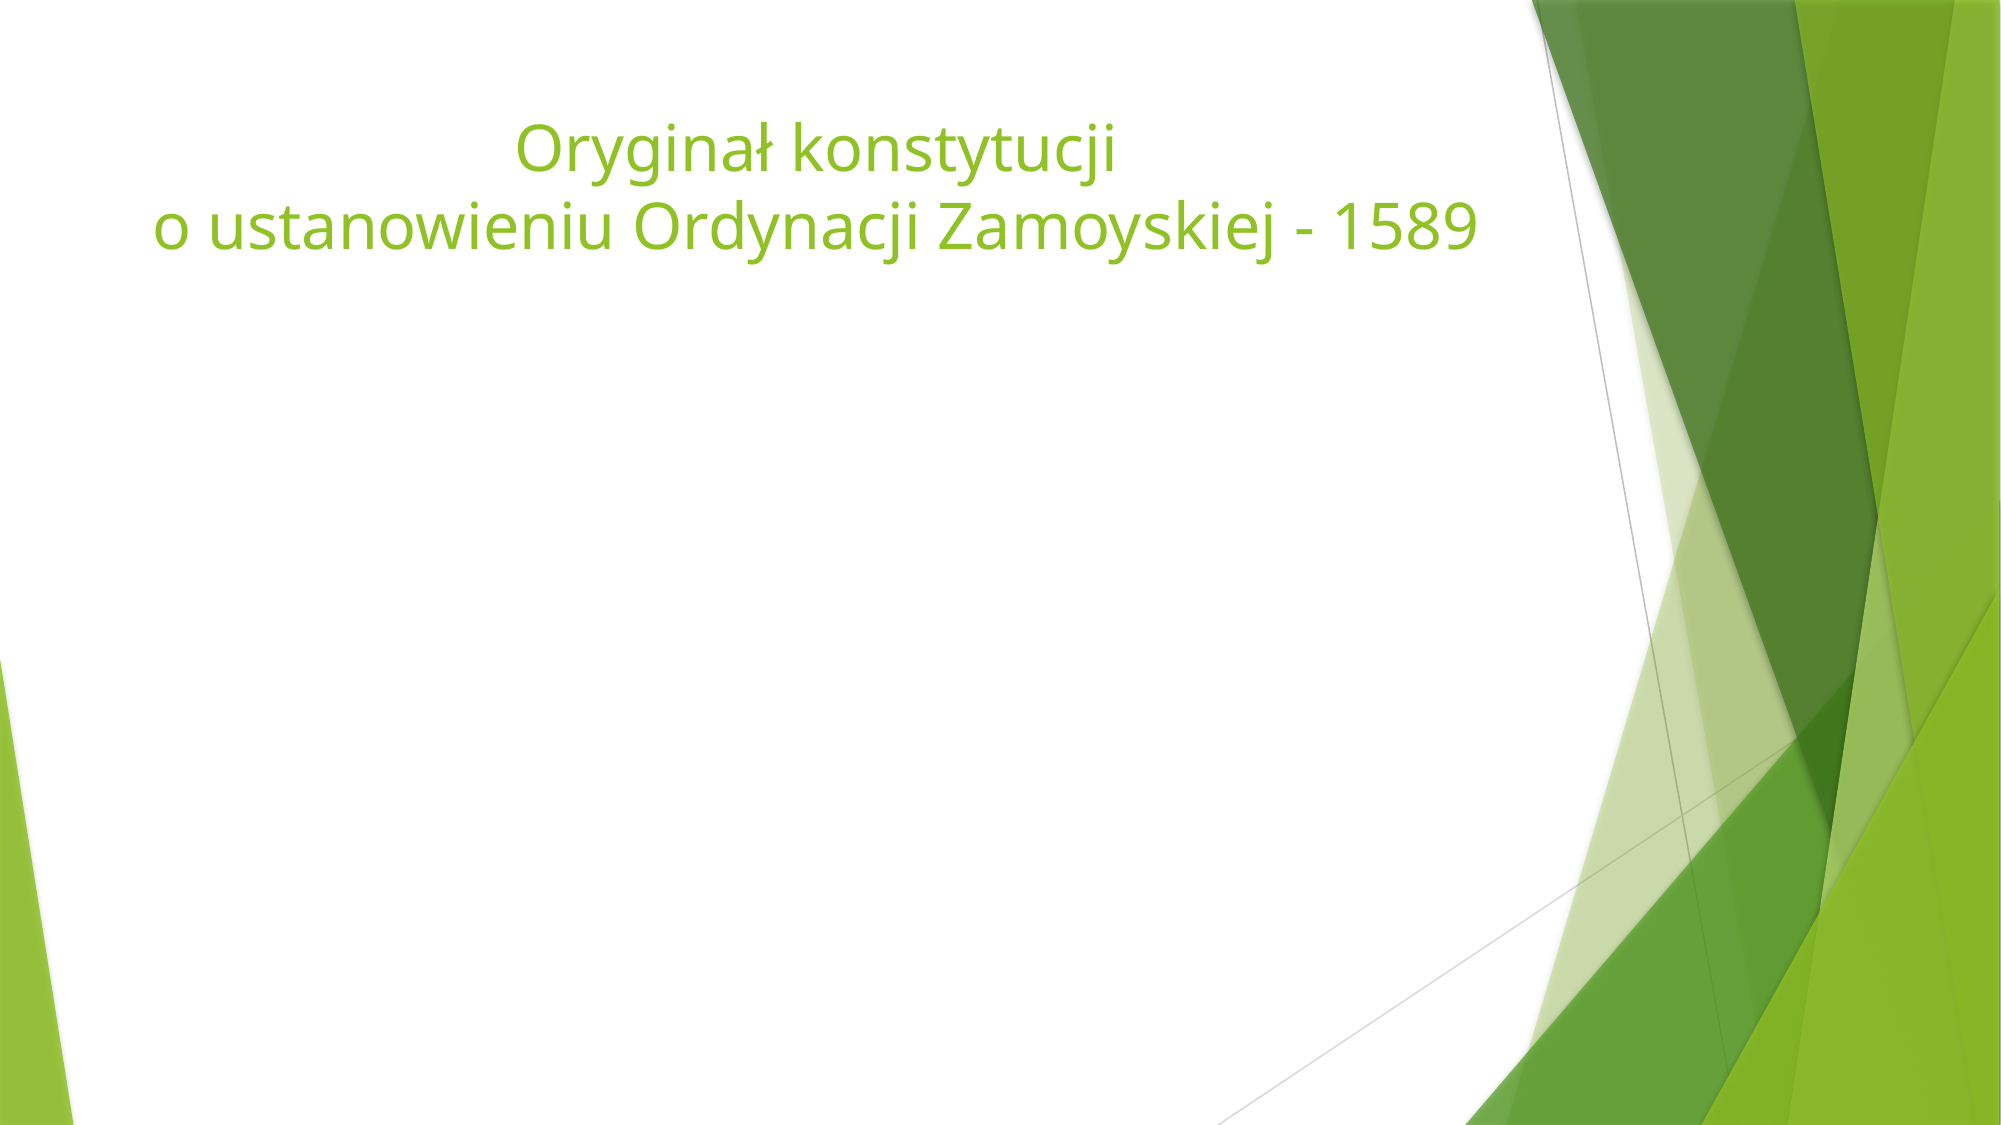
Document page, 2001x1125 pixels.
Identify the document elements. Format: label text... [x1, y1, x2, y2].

title Oryginał konstytucji o ustanowieniu Ordynacji Zamoyskiej - 1589 [111, 99, 1522, 317]
